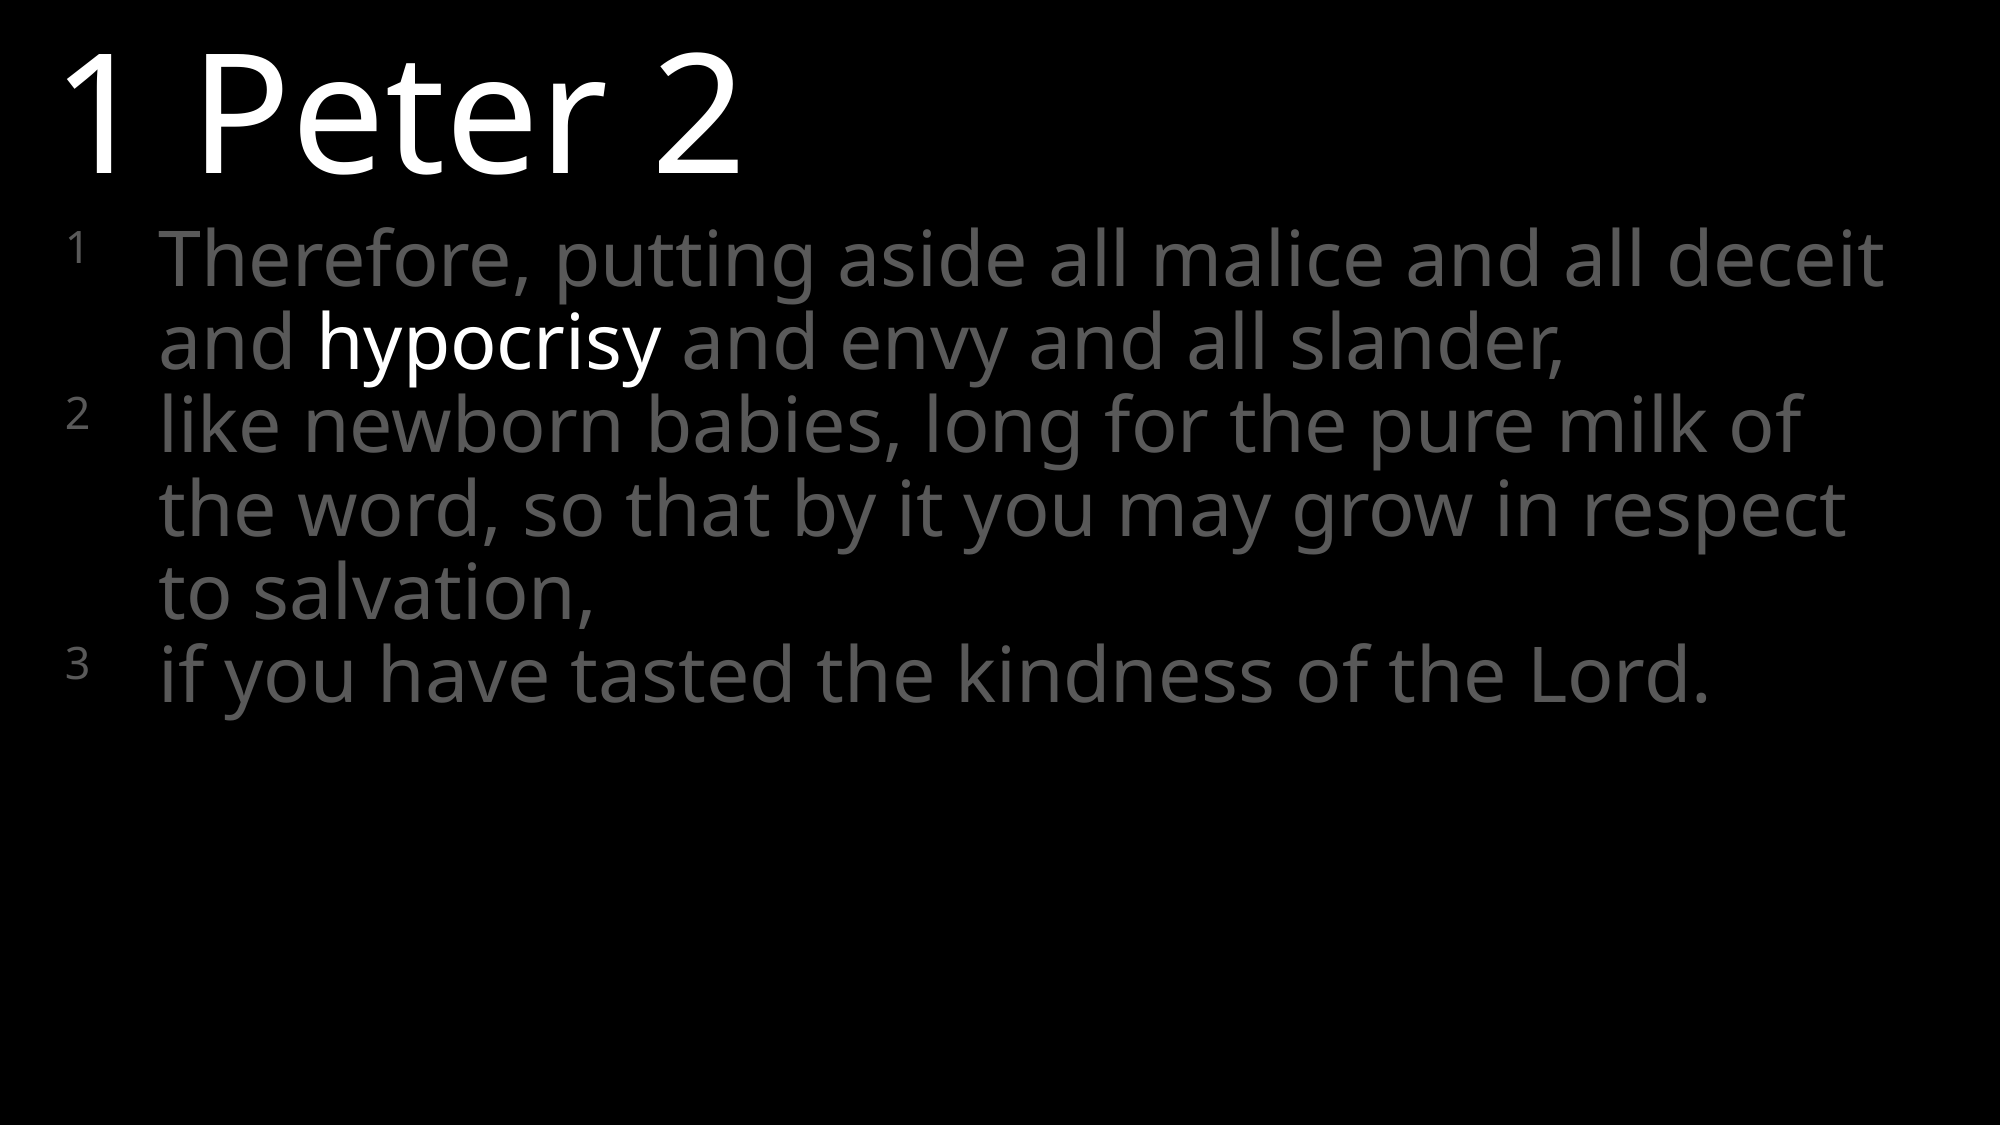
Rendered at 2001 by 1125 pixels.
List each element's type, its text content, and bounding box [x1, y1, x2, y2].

text_box 1 Peter 2 [37, 0, 1838, 215]
text_box 1 Therefore, putting aside all malice and all deceit and hypocrisy and envy and all slander, 2 like newborn babies, long for the pure milk of the word, so that by it you may grow in respect to salvation, 3 if you have tasted the kindness of the Lord. [49, 212, 1913, 810]
